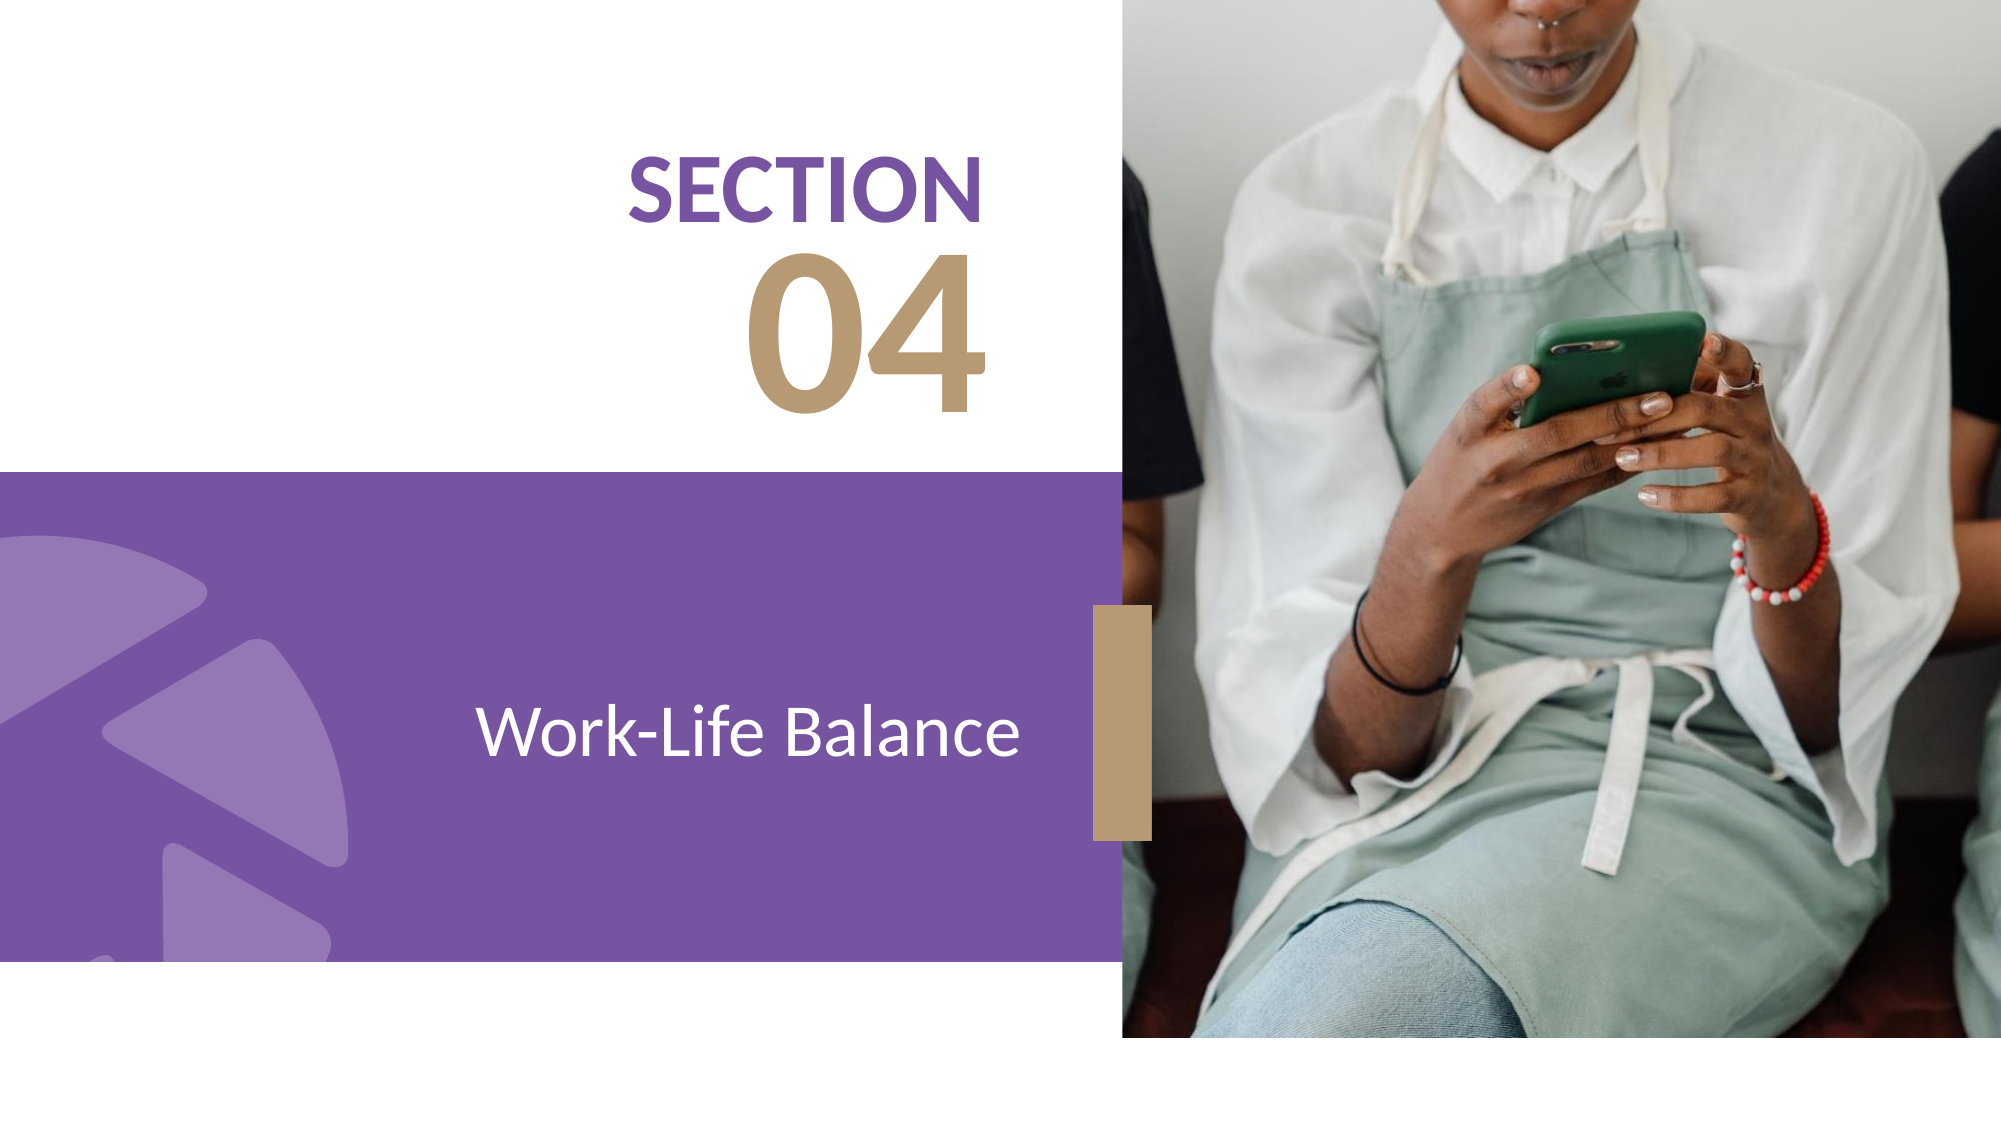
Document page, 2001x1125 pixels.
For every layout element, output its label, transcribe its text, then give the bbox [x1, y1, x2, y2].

picture [1122, 0, 2001, 1038]
list SECTION [302, 115, 1000, 261]
list 04 [302, 163, 1005, 288]
list Work-Life Balance [115, 674, 1037, 834]
